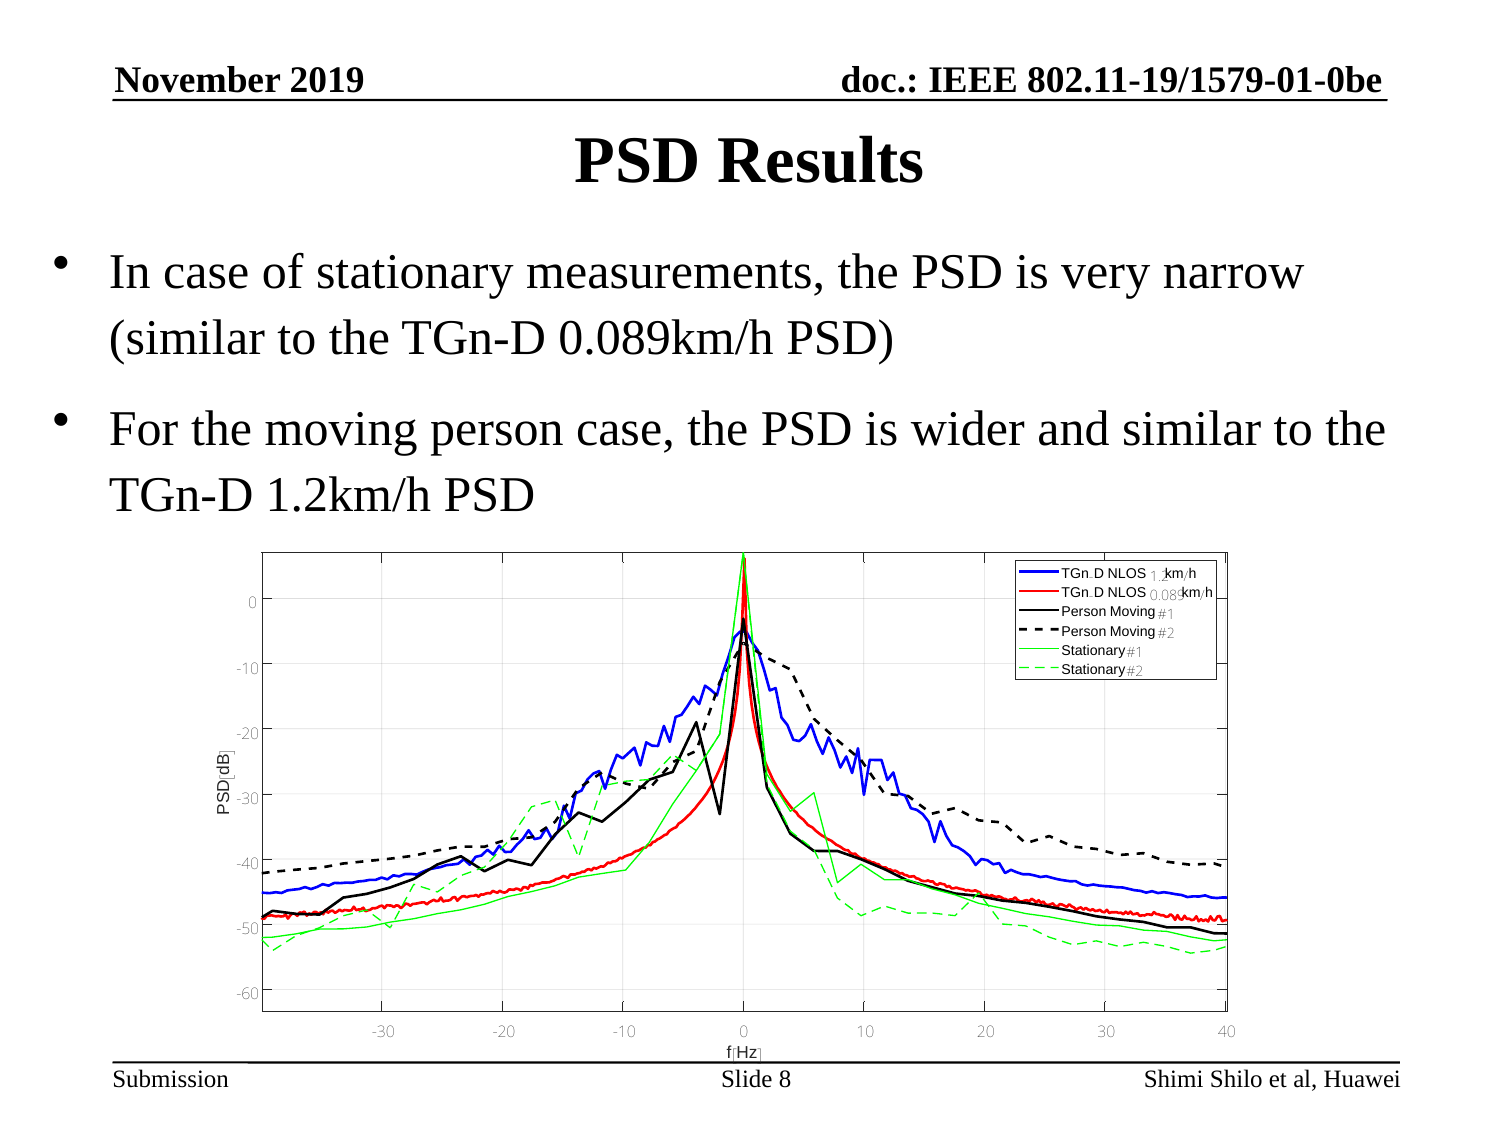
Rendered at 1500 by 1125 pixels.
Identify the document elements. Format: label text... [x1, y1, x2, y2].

picture [87, 487, 1500, 1125]
title PSD Results [112, 112, 1388, 201]
list In case of stationary measurements, the PSD is very narrow (similar to the TGn-D 0.089km/h PSD) For the moving person case, the PSD is wider and similar to the TGn-D 1.2km/h PSD [37, 224, 1476, 1051]
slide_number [114, 54, 374, 101]
